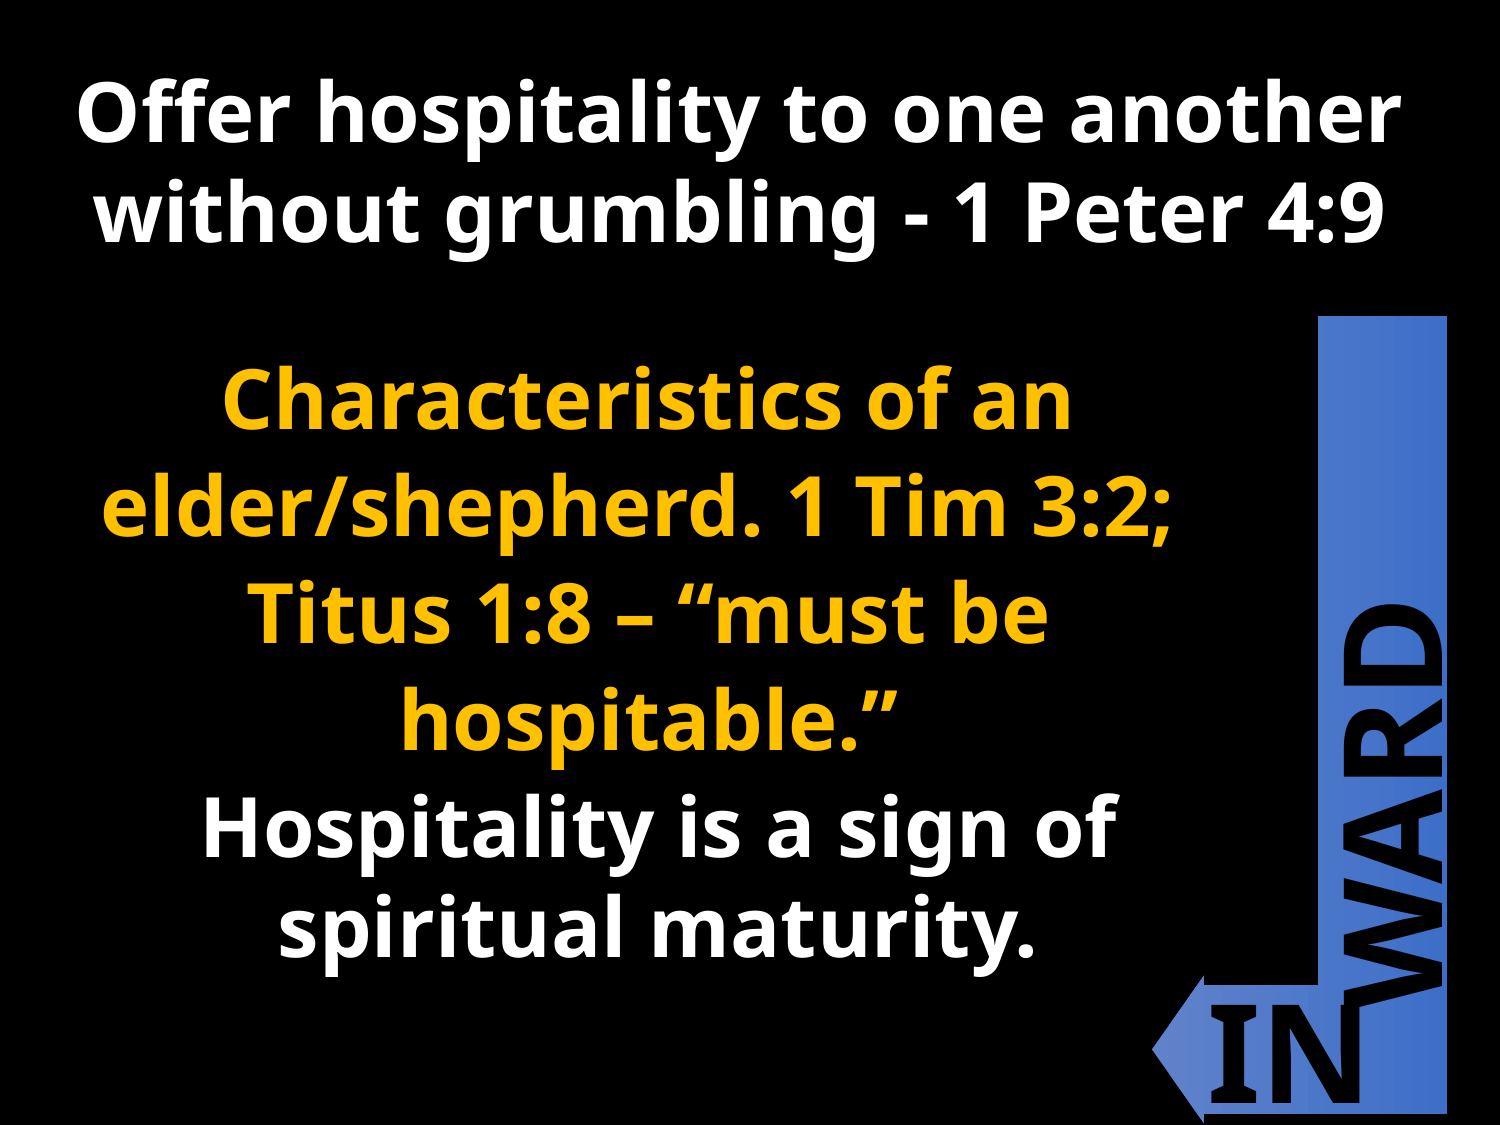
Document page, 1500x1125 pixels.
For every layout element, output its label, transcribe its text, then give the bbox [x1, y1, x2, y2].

text_box [1151, 992, 1192, 1107]
text_box Characteristics of an elder/shepherd. 1 Tim 3:2; Titus 1:8 – “must be hospitable.” [0, 331, 1298, 766]
text_box [1318, 316, 1448, 481]
text_box Hospitality is a sign of spiritual maturity. [0, 766, 1318, 982]
text_box WARD [1298, 481, 1478, 958]
text_box IN [1192, 958, 1500, 1125]
text_box Offer hospitality to one another without grumbling - 1 Peter 4:9 [0, 51, 1500, 267]
